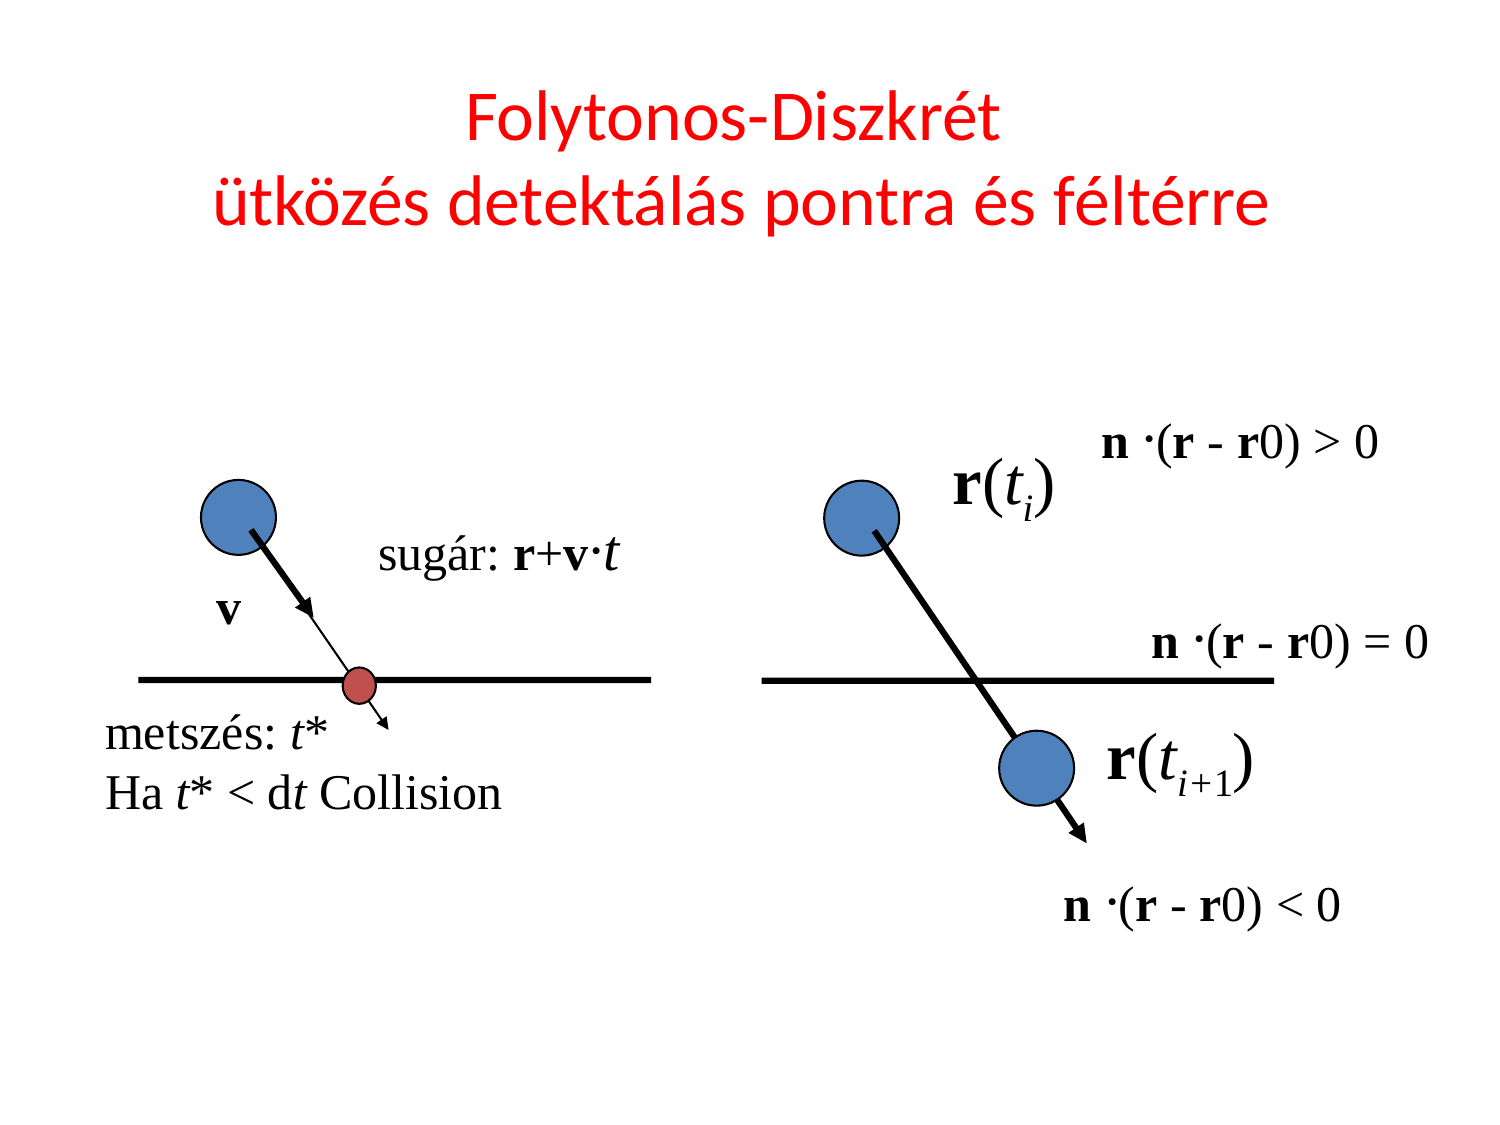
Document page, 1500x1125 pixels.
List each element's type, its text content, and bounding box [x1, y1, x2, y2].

text_box [999, 730, 1075, 806]
title Folytonos-Diszkrét ütközés detektálás pontra és féltérre [38, 60, 1445, 248]
text_box r(ti+1) [1091, 705, 1271, 812]
text_box n ·(r - r0) < 0 [1049, 855, 1357, 941]
text_box [824, 480, 900, 556]
text_box [200, 479, 276, 555]
text_box n ·(r - r0) = 0 [1136, 593, 1445, 678]
text_box r(ti) [937, 430, 1071, 537]
text_box sugár: r+v·t [363, 504, 635, 590]
text_box n ·(r - r0) > 0 [1086, 393, 1395, 478]
text_box v [201, 567, 256, 643]
text_box [1057, 800, 1087, 844]
text_box [342, 667, 376, 692]
text_box metszés: t* Ha t* < dt Collision [90, 692, 519, 828]
text_box [272, 559, 314, 618]
